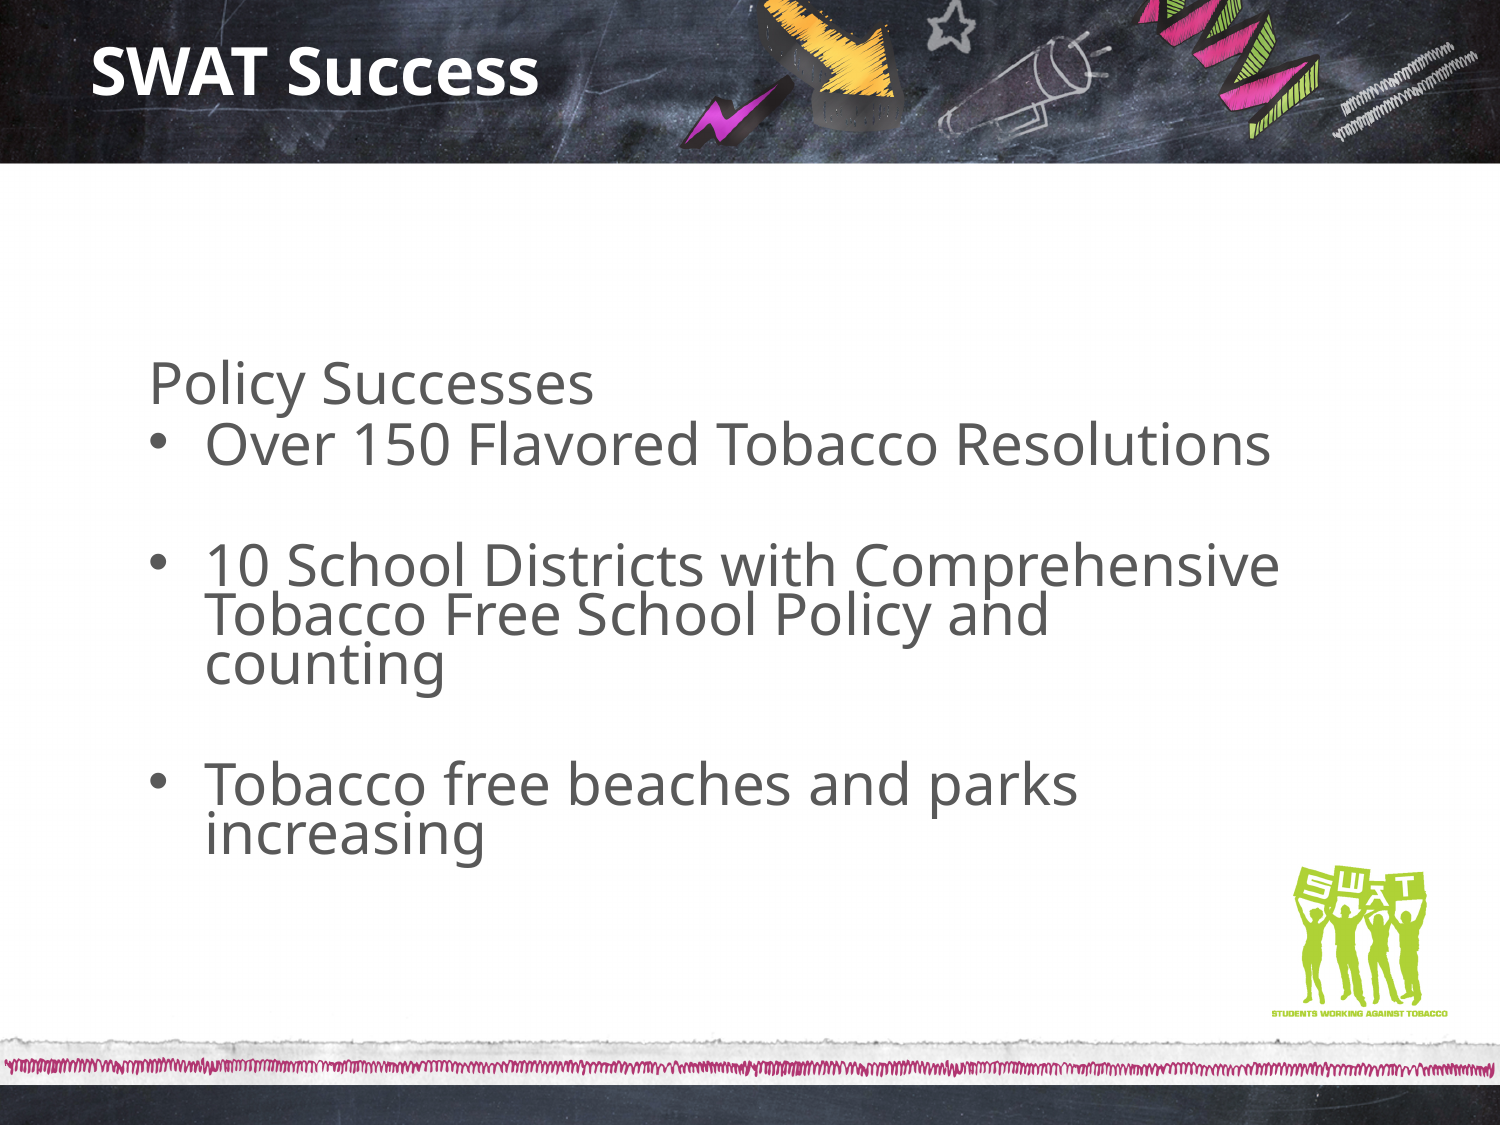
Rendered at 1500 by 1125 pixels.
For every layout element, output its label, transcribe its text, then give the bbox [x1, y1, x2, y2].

list Policy Successes Over 150 Flavored Tobacco Resolutions 10 School Districts with Comprehensive Tobacco Free School Policy and counting Tobacco free beaches and parks increasing [133, 358, 1325, 1059]
title SWAT Success [75, 16, 709, 121]
picture [0, 0, 1500, 1125]
